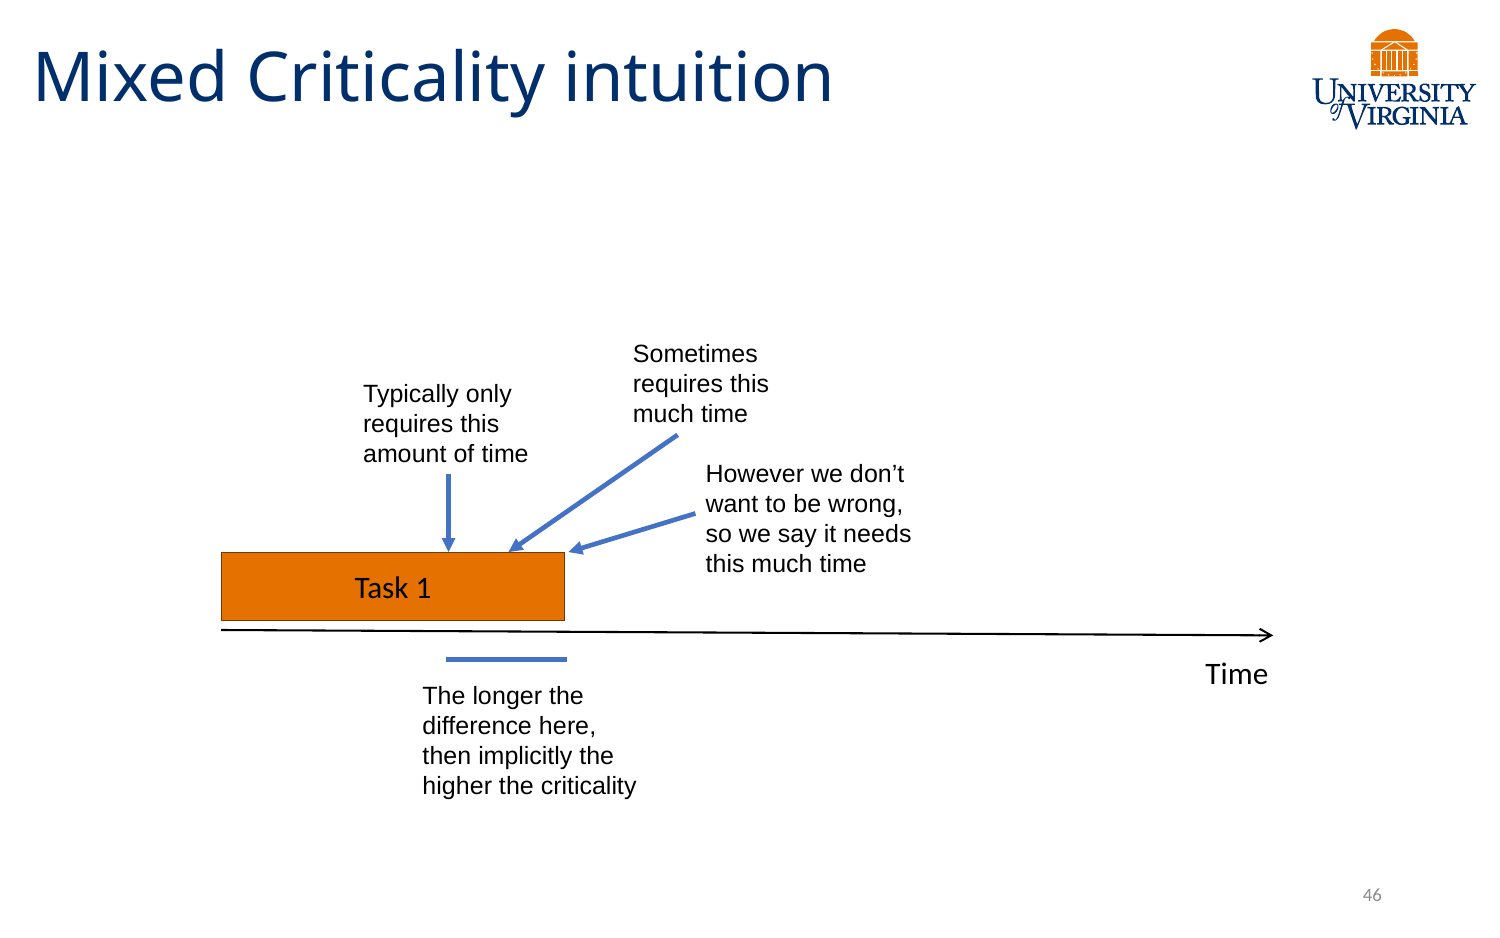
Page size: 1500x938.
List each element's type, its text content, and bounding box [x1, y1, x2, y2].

slide_number 46 [1059, 868, 1397, 919]
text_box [221, 629, 1274, 636]
text_box However we don’t want to be wrong, so we say it needs this much time [690, 449, 946, 585]
title Mixed Criticality intuition [17, 14, 1297, 145]
text_box The longer the difference here, then implicitly the higher the criticality [407, 672, 663, 807]
text_box Sometimes requires this much time [618, 330, 819, 435]
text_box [508, 436, 676, 553]
text_box Typically only requires this amount of time [348, 370, 549, 475]
text_box Time [1190, 645, 1284, 698]
text_box Task 1 [221, 552, 565, 621]
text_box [568, 514, 694, 552]
